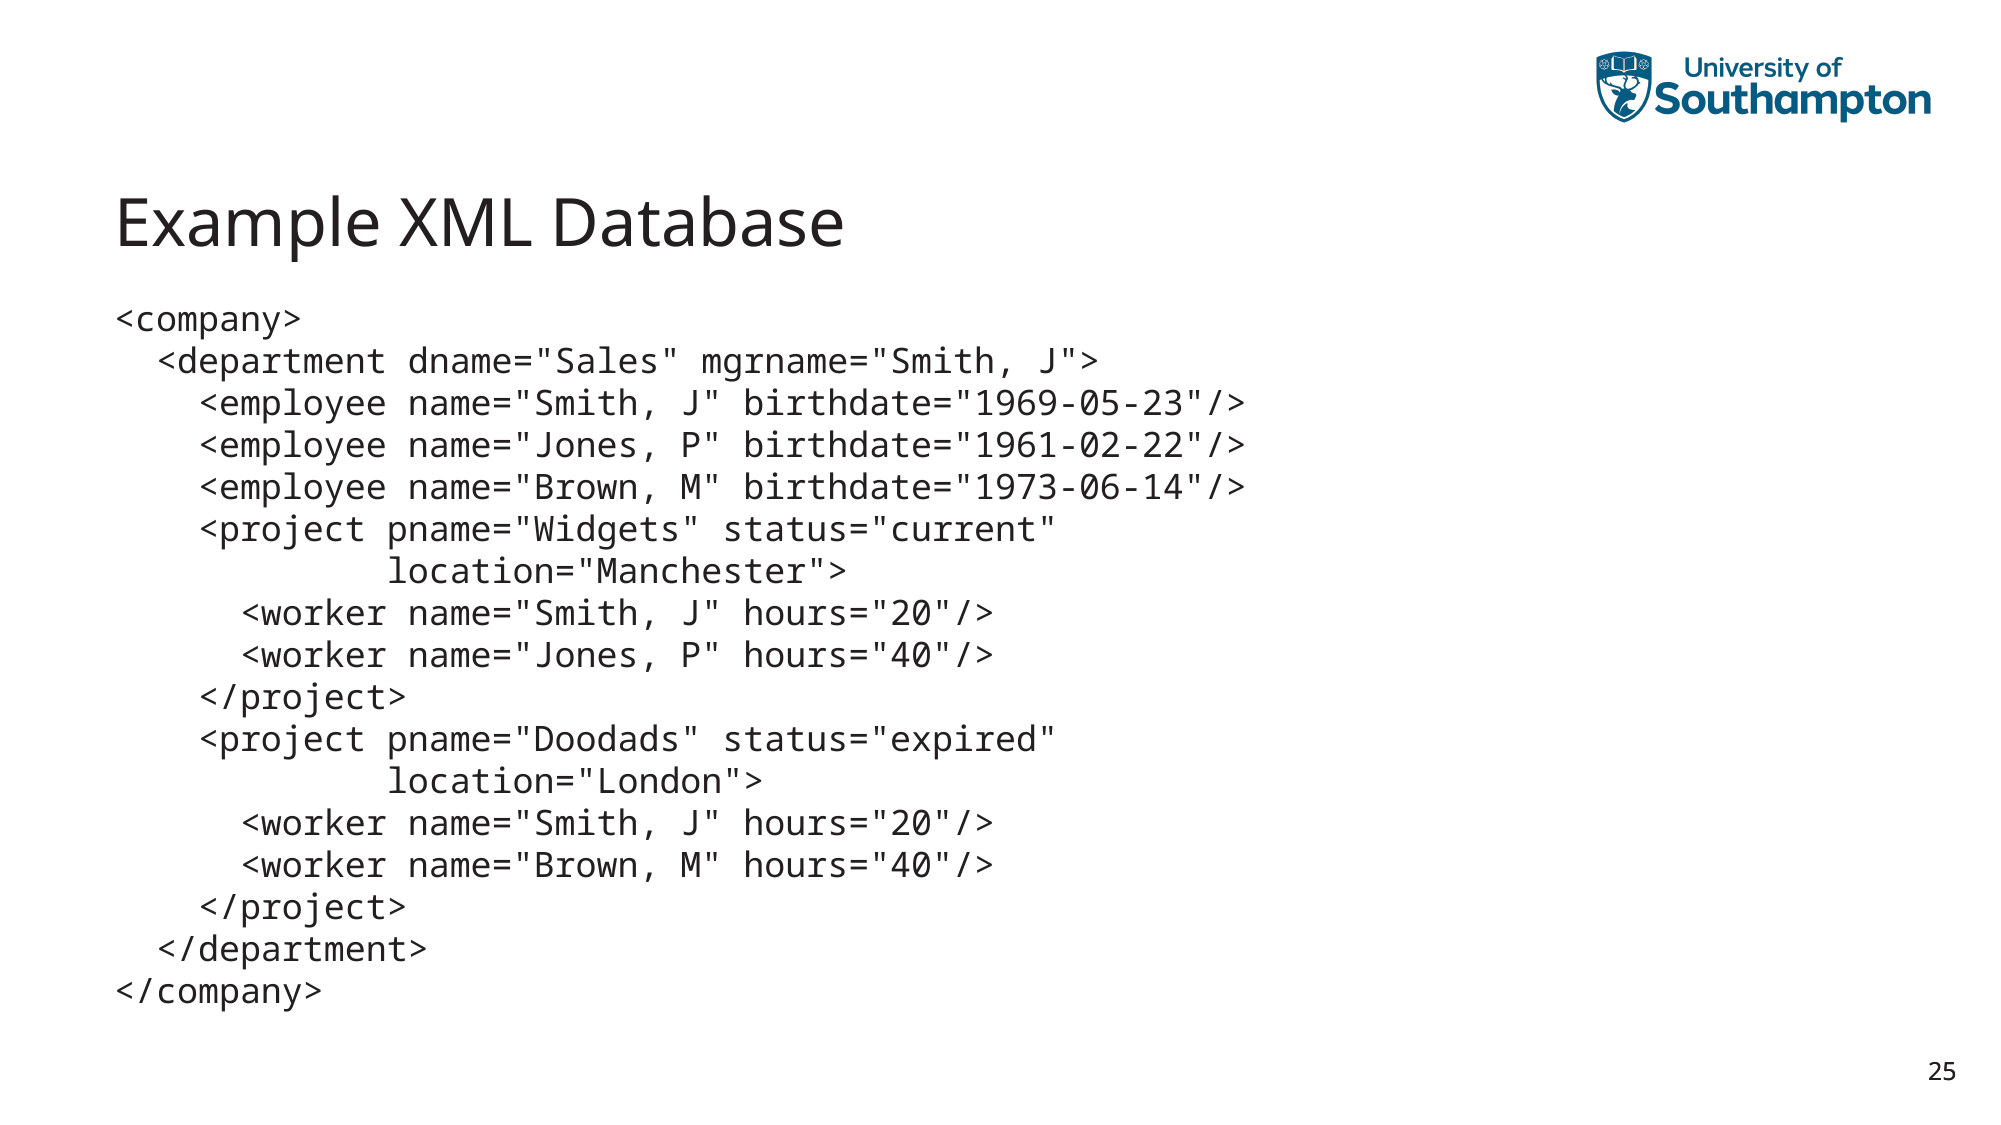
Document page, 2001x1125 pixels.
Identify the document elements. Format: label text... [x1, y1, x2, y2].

picture [1808, 97, 1815, 113]
slide_number 25 [1897, 1046, 1969, 1094]
picture [1730, 97, 1736, 113]
picture [1689, 97, 1698, 108]
picture [1626, 78, 1648, 111]
picture [1847, 97, 1857, 108]
picture [1600, 80, 1617, 111]
picture [1758, 97, 1766, 113]
list <company> <department dname="Sales" mgrname="Smith, J"> <employee name="Smith, J" birthdate="1969-05-23"/> <employee name="Jones, P" birthdate="1961-02-22"/> <employee name="Brown, M" birthdate="1973-06-14"/> <project pname="Widgets" status="current" location="Manchester"> <worker name="Smith, J" hours="20"/> <worker name="Jones, P" hours="40"/> </project> <project pname="Doodads" status="expired" location="London"> <worker name="Smith, J" hours="20"/> <worker name="Brown, M" hours="40"/> </project> </department> </company> [102, 290, 1898, 1024]
picture [1890, 97, 1900, 108]
picture [1527, 0, 2000, 220]
title Example XML Database [102, 113, 1898, 268]
picture [1823, 97, 1830, 113]
picture [1782, 97, 1791, 108]
picture [1626, 76, 1636, 88]
picture [1607, 76, 1624, 88]
